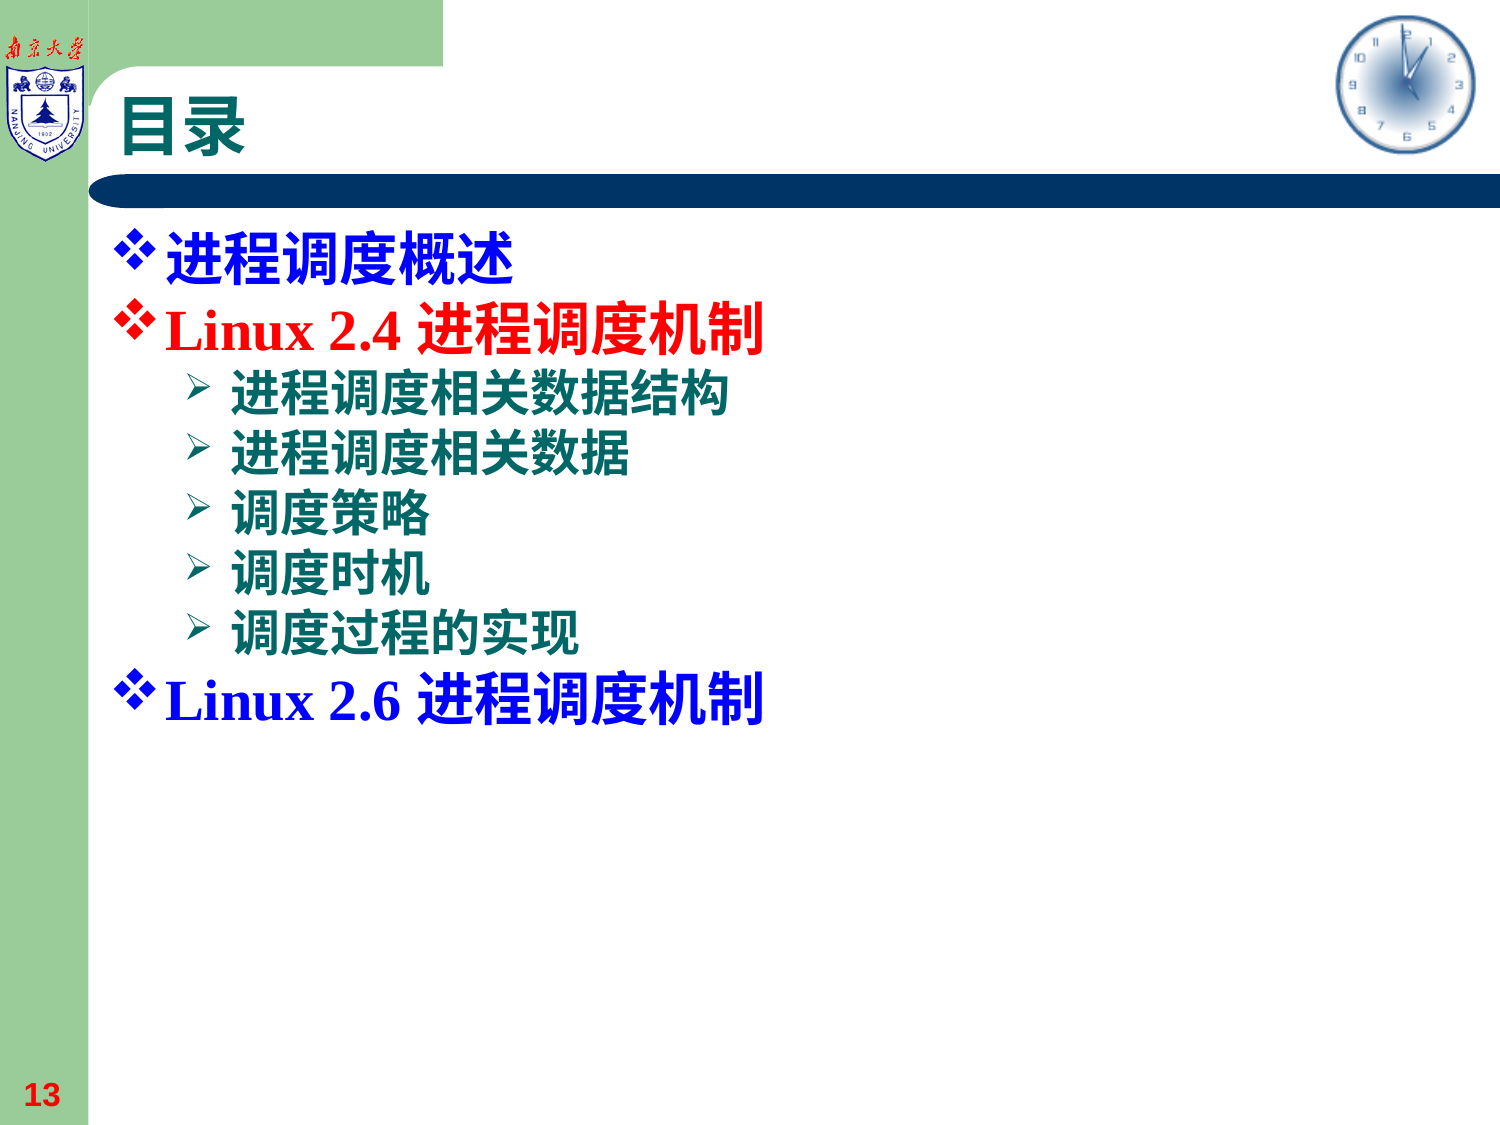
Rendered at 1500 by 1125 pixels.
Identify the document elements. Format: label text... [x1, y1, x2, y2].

list 进程调度概述 Linux 2.4进程调度机制 进程调度相关数据结构 进程调度相关数据 调度策略 调度时机 调度过程的实现 Linux 2.6进程调度机制 [93, 214, 1494, 1109]
title 目录 [100, 66, 1471, 173]
slide_number 13 [0, 1065, 91, 1122]
picture [4, 30, 87, 163]
picture [1317, 11, 1495, 157]
